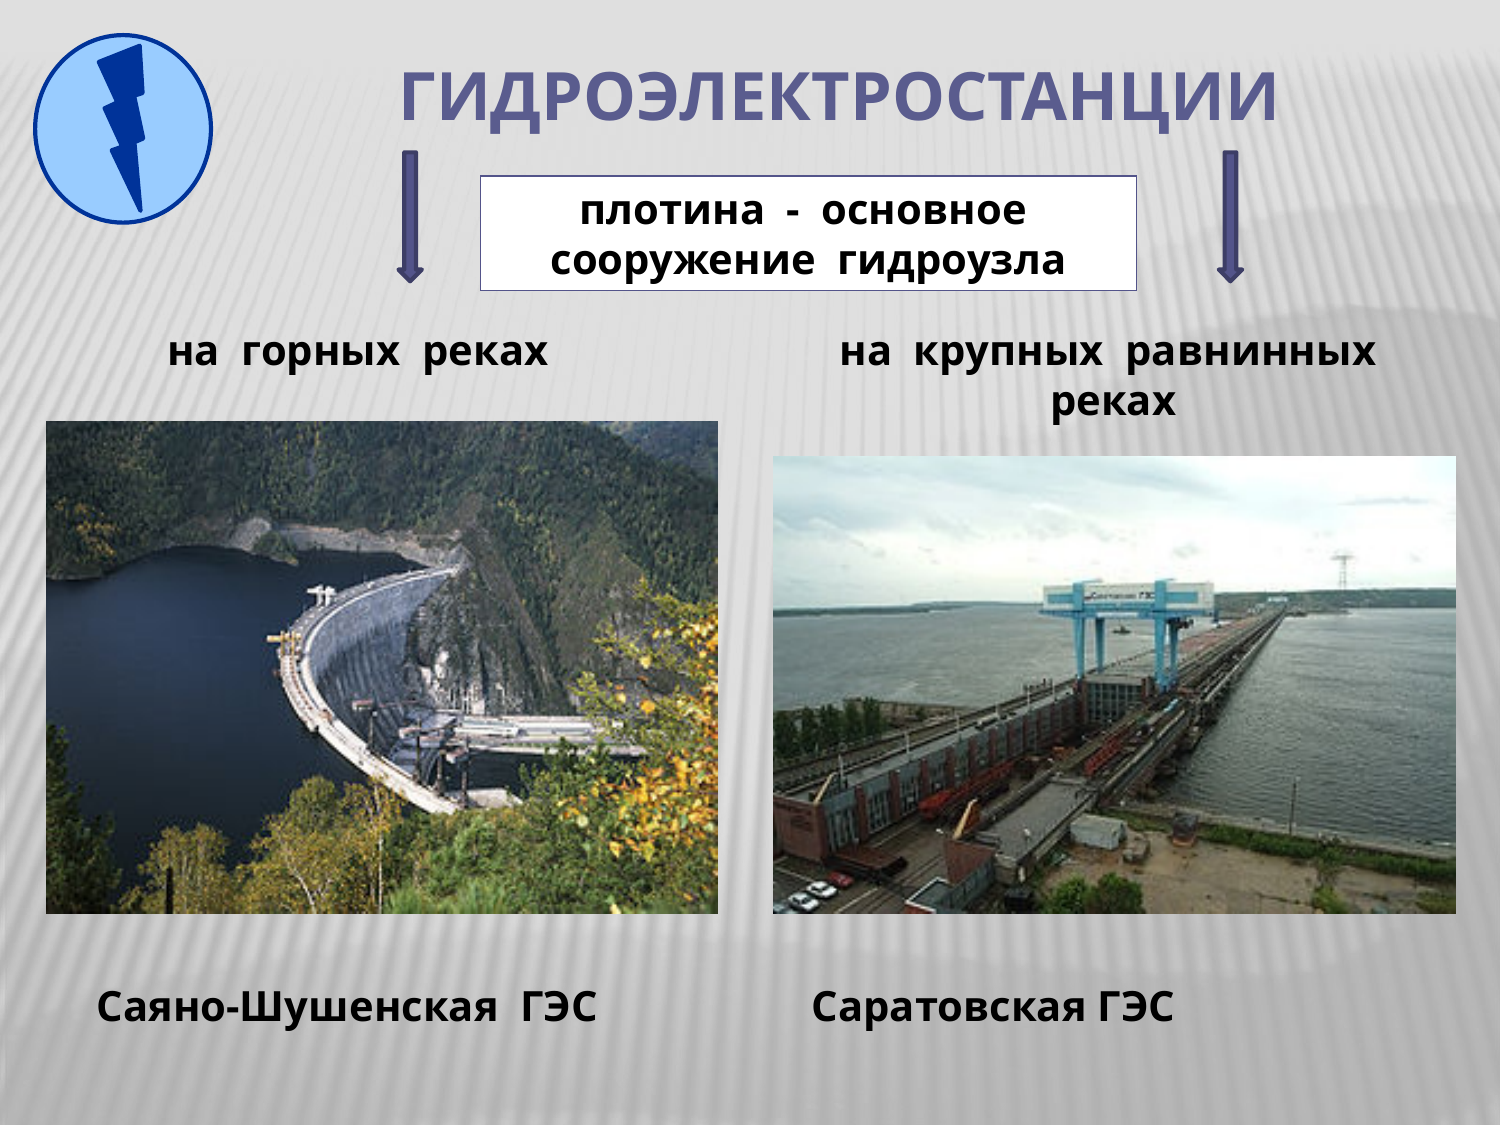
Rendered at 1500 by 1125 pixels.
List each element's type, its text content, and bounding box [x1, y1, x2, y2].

picture [773, 456, 1456, 915]
text_box [396, 150, 424, 284]
text_box [33, 32, 214, 225]
text_box [96, 43, 146, 213]
text_box на горных реках [152, 316, 750, 382]
text_box [1216, 150, 1245, 284]
text_box Саратовская ГЭС [796, 972, 1360, 1038]
picture [46, 421, 719, 915]
text_box плотина - основное сооружение гидроузла [480, 175, 1137, 291]
text_box Саяно-Шушенская ГЭС [81, 972, 668, 1038]
text_box на крупных равнинных реках [773, 316, 1454, 432]
text_box гидроэлектростанции [383, 46, 1297, 142]
